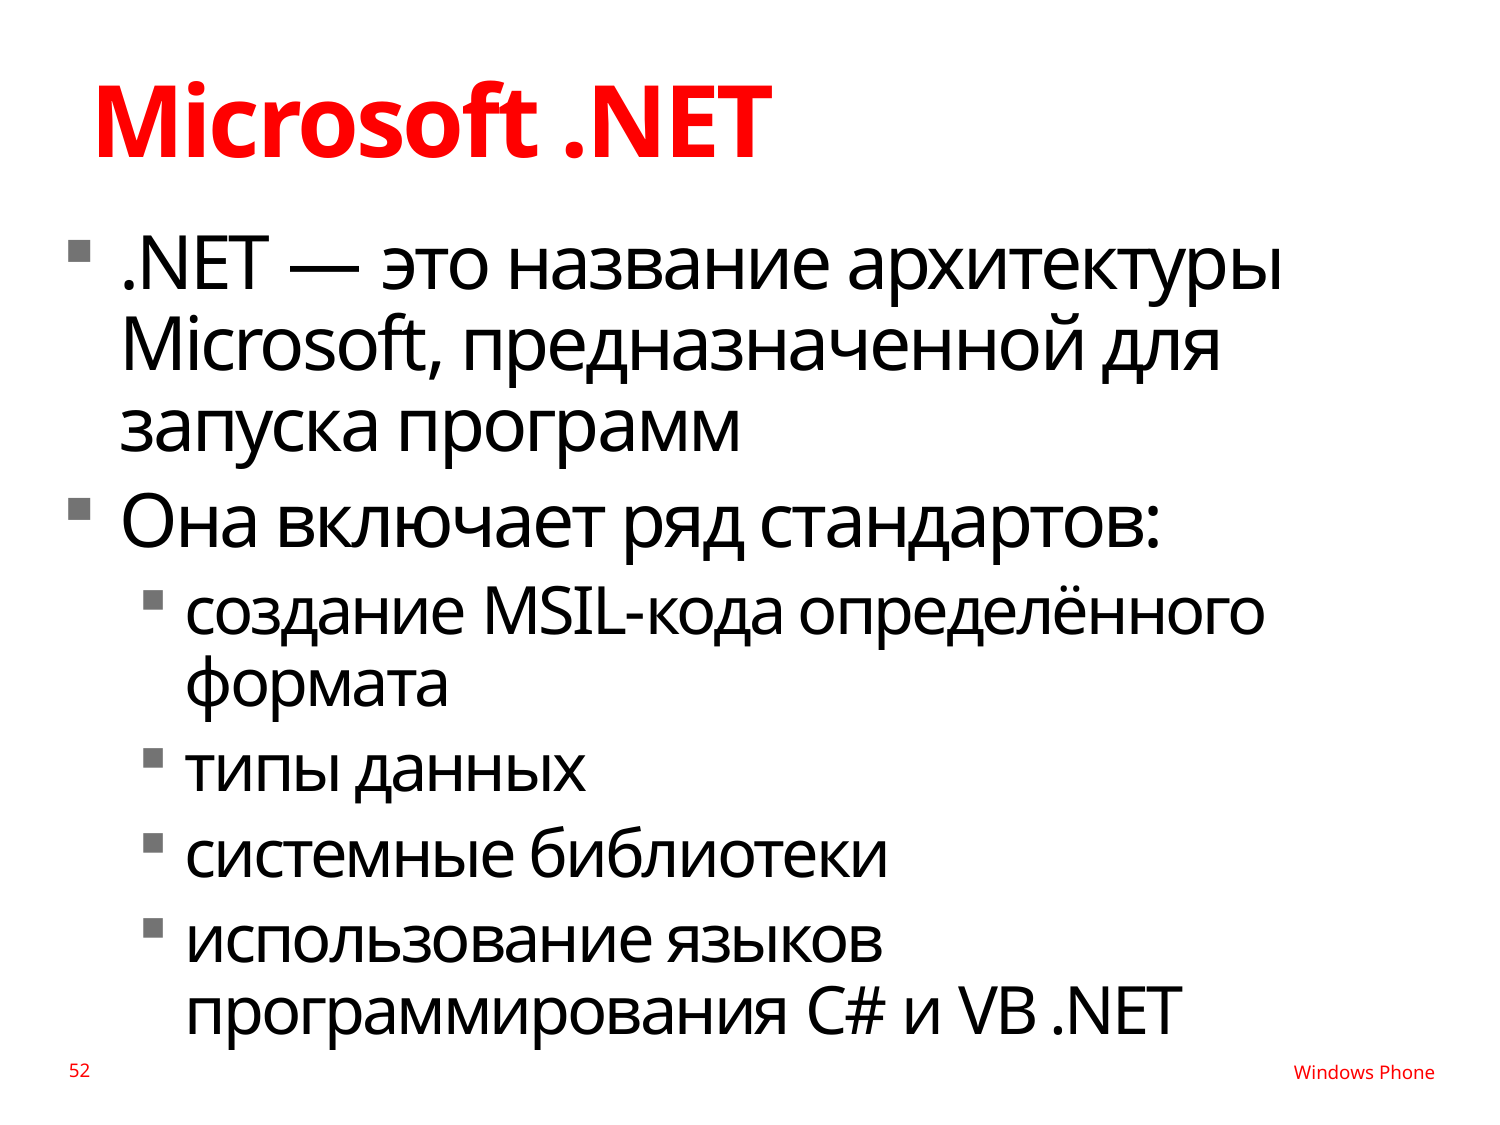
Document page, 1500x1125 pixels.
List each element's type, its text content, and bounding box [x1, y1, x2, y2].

slide_number 52 [0, 1053, 91, 1091]
list .NET — это название архитектуры Microsoft, предназначенной для запуска программ Она включает ряд стандартов: создание MSIL-кода определённого формата типы данных системные библиотеки использование языков программирования C# и VB .NET [62, 224, 1435, 917]
title Microsoft .NET [90, 70, 1463, 180]
